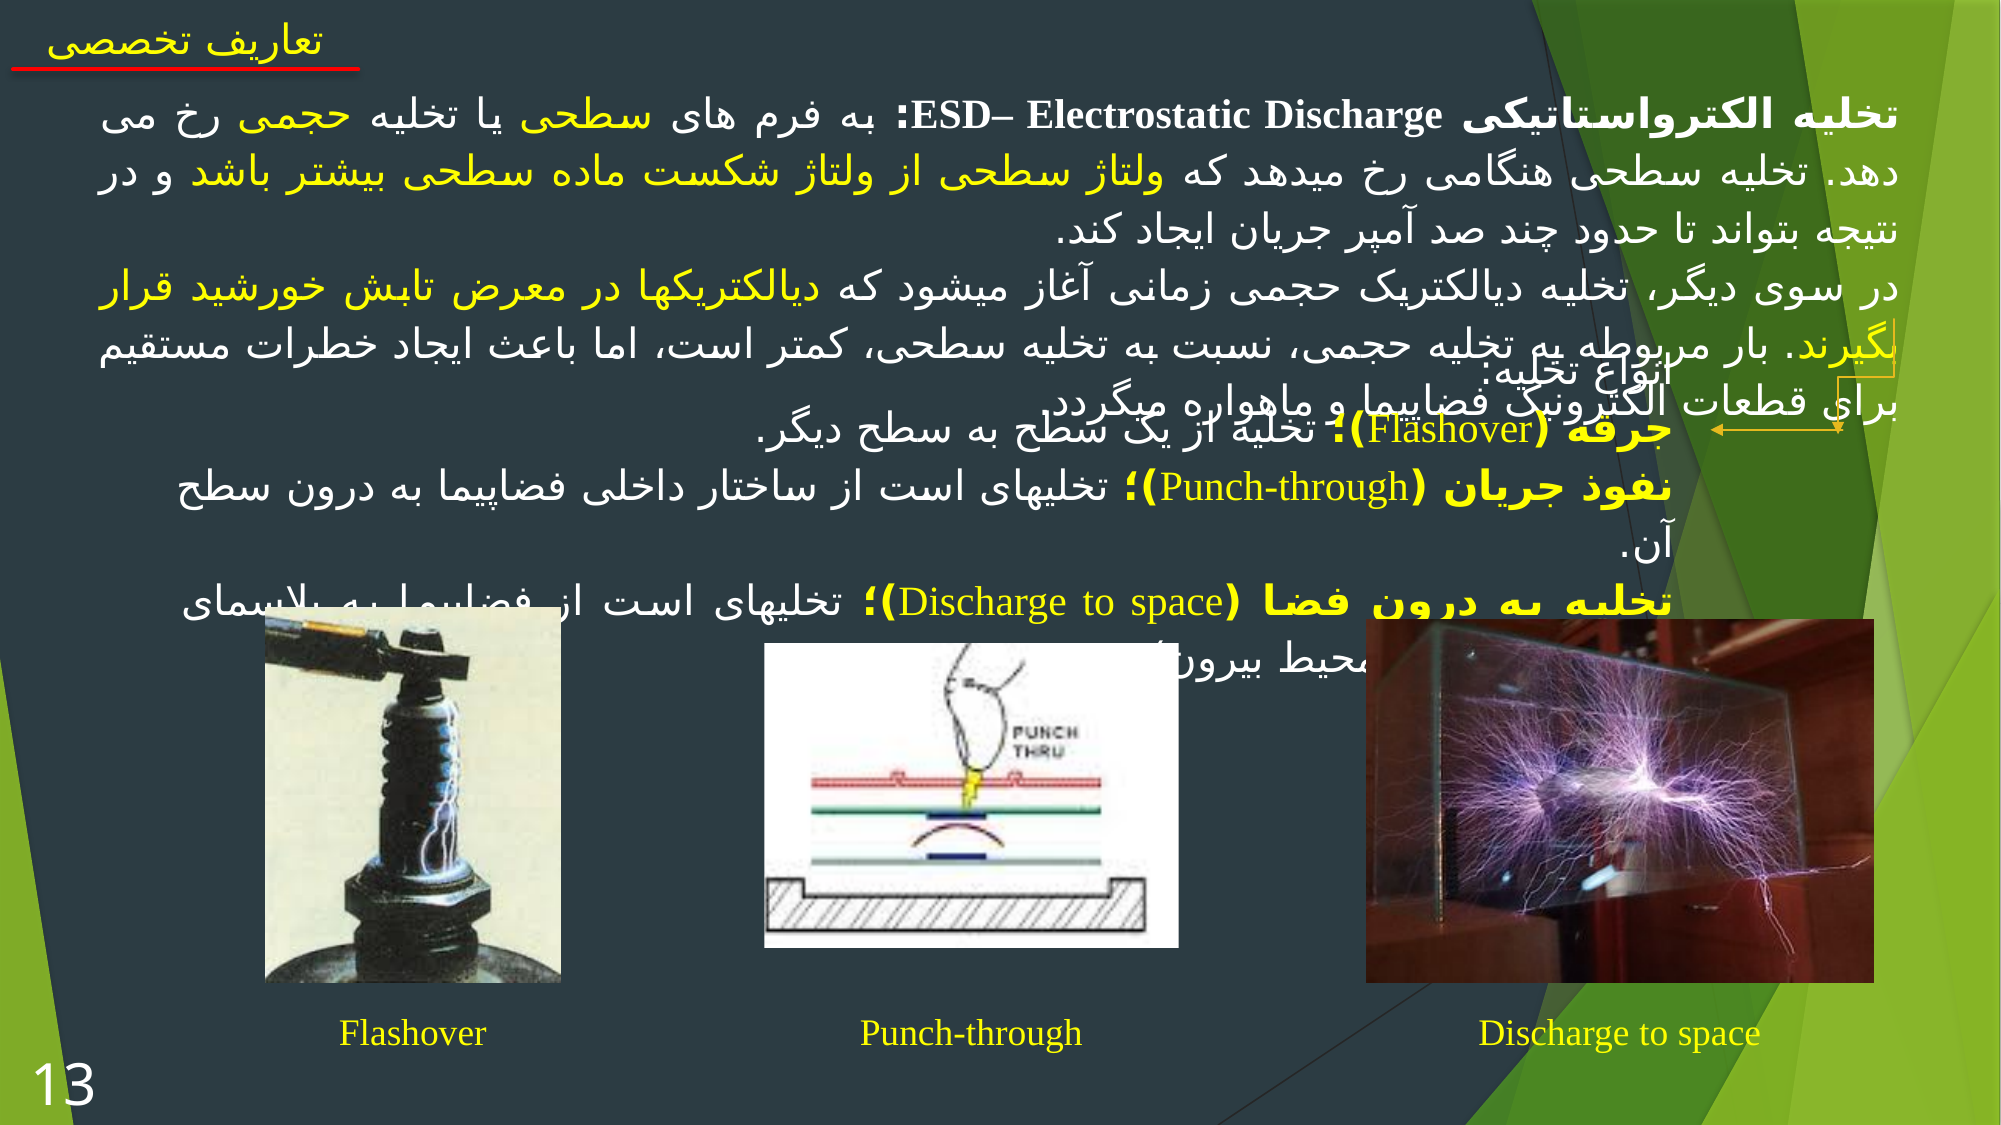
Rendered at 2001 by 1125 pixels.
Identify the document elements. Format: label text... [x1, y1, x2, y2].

text_box 13 [0, 1031, 112, 1125]
text_box Flashover [324, 1000, 502, 1061]
text_box انواع تخلیه: جرقه (Flashover)؛ تخلیه از یک سطح به سطح دیگر. نفوذ جریان (Punch-through)؛ تخلیه­ای است از ساختار داخلی فضاپیما به درون سطح آن. تخلیه به درون فضا (Discharge to space)؛ تخلیه­ای است از فضاپیما به پلاسمای اطراف فضاپیما (محیط بیرون). [161, 328, 1690, 746]
text_box Punch-through [845, 1000, 1098, 1061]
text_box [1807, 348, 1925, 406]
picture [264, 607, 562, 984]
text_box تعاریف تخصصی [13, 6, 359, 68]
picture [1365, 619, 1875, 984]
text_box Discharge to space [1463, 1000, 1777, 1061]
picture [763, 642, 1180, 949]
text_box تخلیه الکترواستاتیکی ESD– Electrostatic Discharge: به فرم های سطحی یا تخلیه حجمی رخ می دهد. تخلیه سطحی هنگامی رخ می­دهد که ولتاژ سطحی از ولتاژ شکست ماده سطحی بیشتر باشد و در نتیجه بتواند تا حدود چند صد آمپر جریان ایجاد کند. در سوی دیگر، تخلیه دی­الکتریک حجمی زمانی آغاز می­شود که دی­الکتریک­ها در معرض تابش خورشید قرار بگیرند. بار مربوطه به تخلیه حجمی، نسبت به تخلیه سطحی، کمتر است، اما باعث ایجاد خطرات مستقیم برای قطعات الکترونیک فضاپیما و ماهواره می­گردد. [82, 71, 1916, 432]
